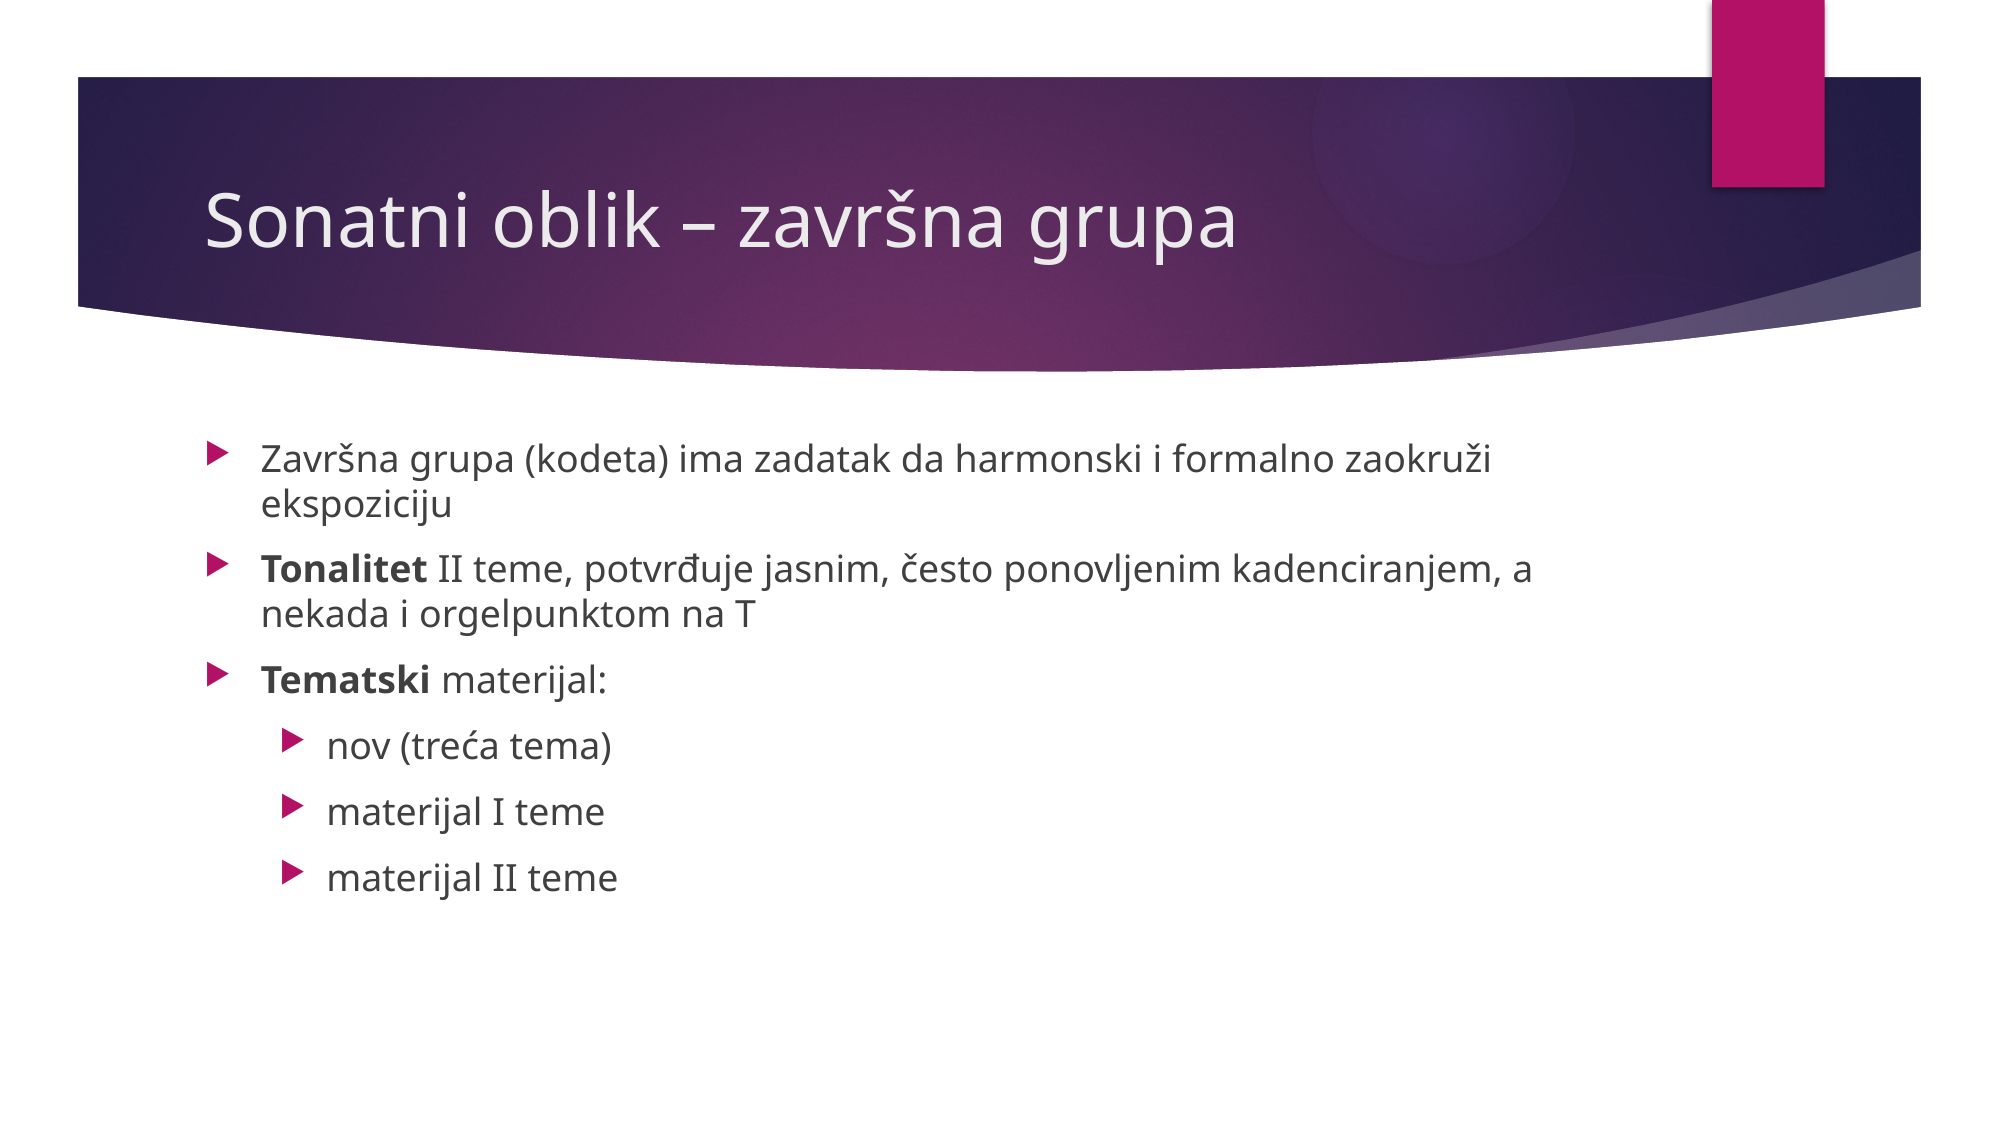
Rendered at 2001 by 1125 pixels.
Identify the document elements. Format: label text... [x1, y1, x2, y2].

list Završna grupa (kodeta) ima zadatak da harmonski i formalno zaokruži ekspoziciju Tonalitet II teme, potvrđuje jasnim, često ponovljenim kadenciranjem, a nekada i orgelpunktom na T Tematski materijal: nov (treća tema) materijal I teme materijal II teme [189, 427, 1638, 988]
title Sonatni oblik – završna grupa [189, 159, 1627, 276]
